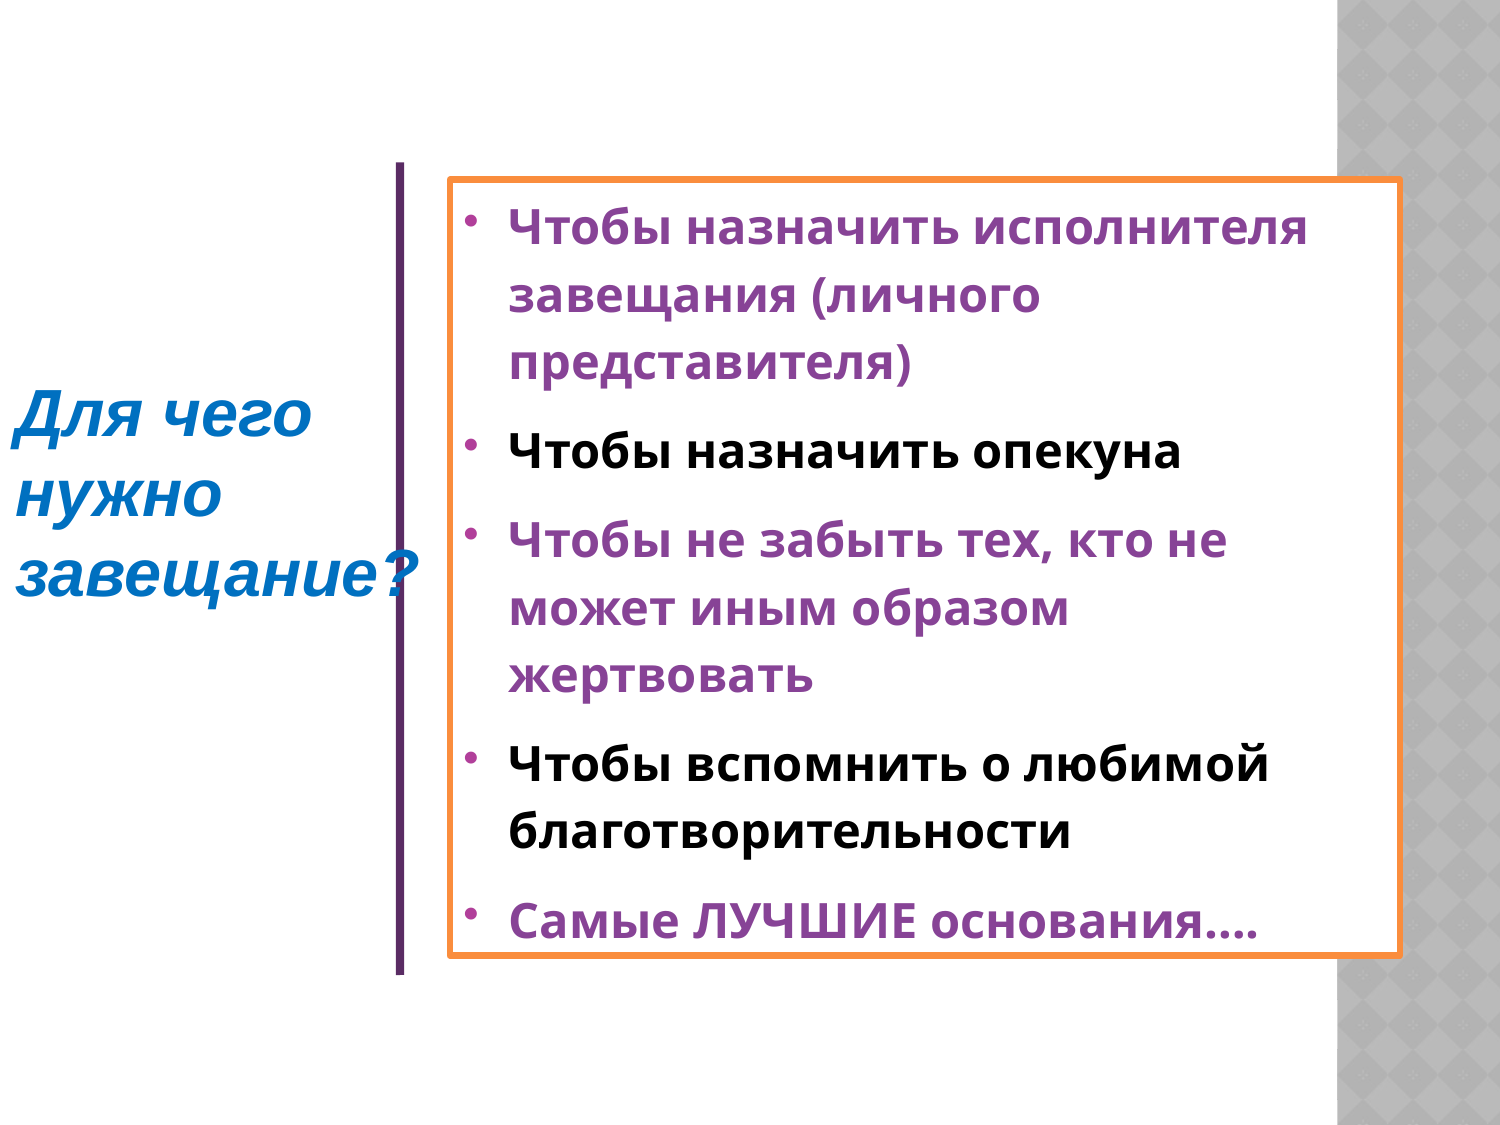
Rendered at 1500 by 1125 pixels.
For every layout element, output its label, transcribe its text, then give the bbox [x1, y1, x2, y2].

text_box Для чего нужно завещание? [0, 362, 438, 618]
list Чтобы назначить исполнителя завещания (личного представителя) Чтобы назначить опекуна Чтобы не забыть тех, кто не может иным образом жертвовать Чтобы вспомнить о любимой благотворительности Самые ЛУЧШИЕ основания…. [447, 176, 1403, 959]
